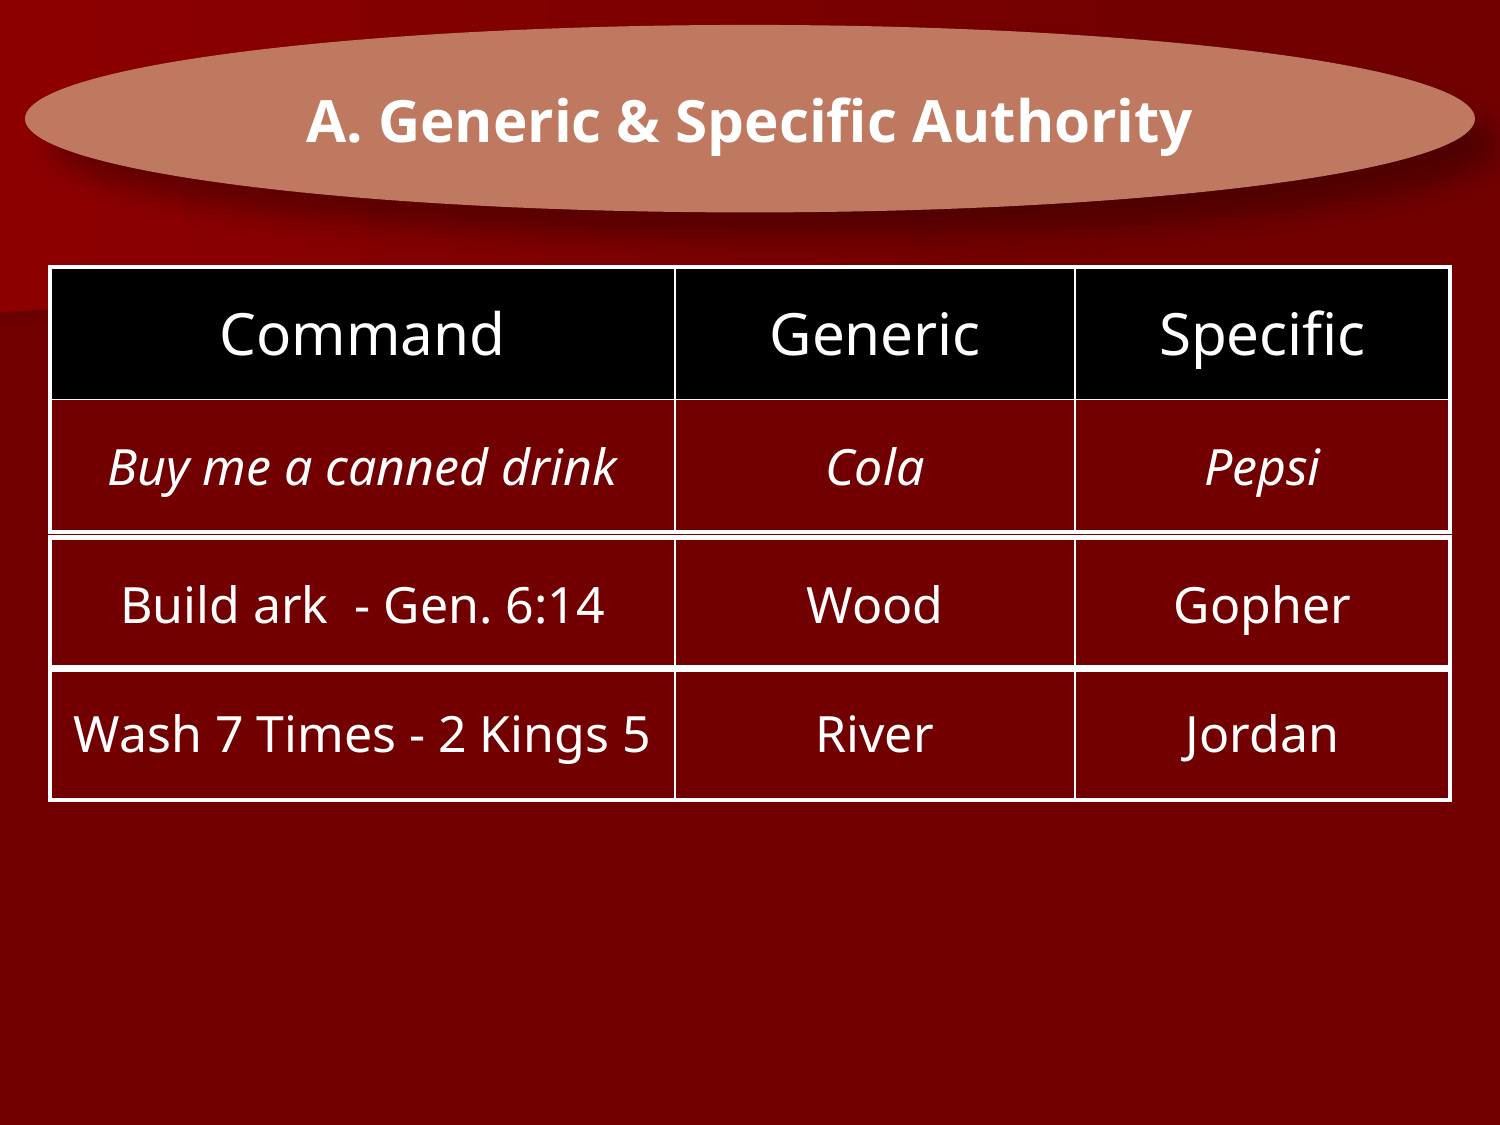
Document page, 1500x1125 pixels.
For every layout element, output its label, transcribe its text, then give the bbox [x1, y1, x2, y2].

table_header Command [52, 269, 674, 399]
table_cell Buy me a canned drink [52, 400, 674, 530]
table_cell Pepsi [1076, 400, 1448, 530]
table_header River [676, 669, 1074, 798]
table_header Gopher [1076, 540, 1448, 665]
table_header Specific [1076, 269, 1448, 399]
table_header Jordan [1076, 669, 1448, 798]
text_box A. Generic & Specific Authority [24, 24, 1475, 213]
table_header Generic [676, 269, 1074, 399]
table_cell Cola [676, 400, 1074, 530]
table_header Wood [676, 540, 1074, 665]
table_header Build ark - Gen. 6:14 [52, 540, 674, 665]
table_header Wash 7 Times - 2 Kings 5 [52, 669, 674, 798]
